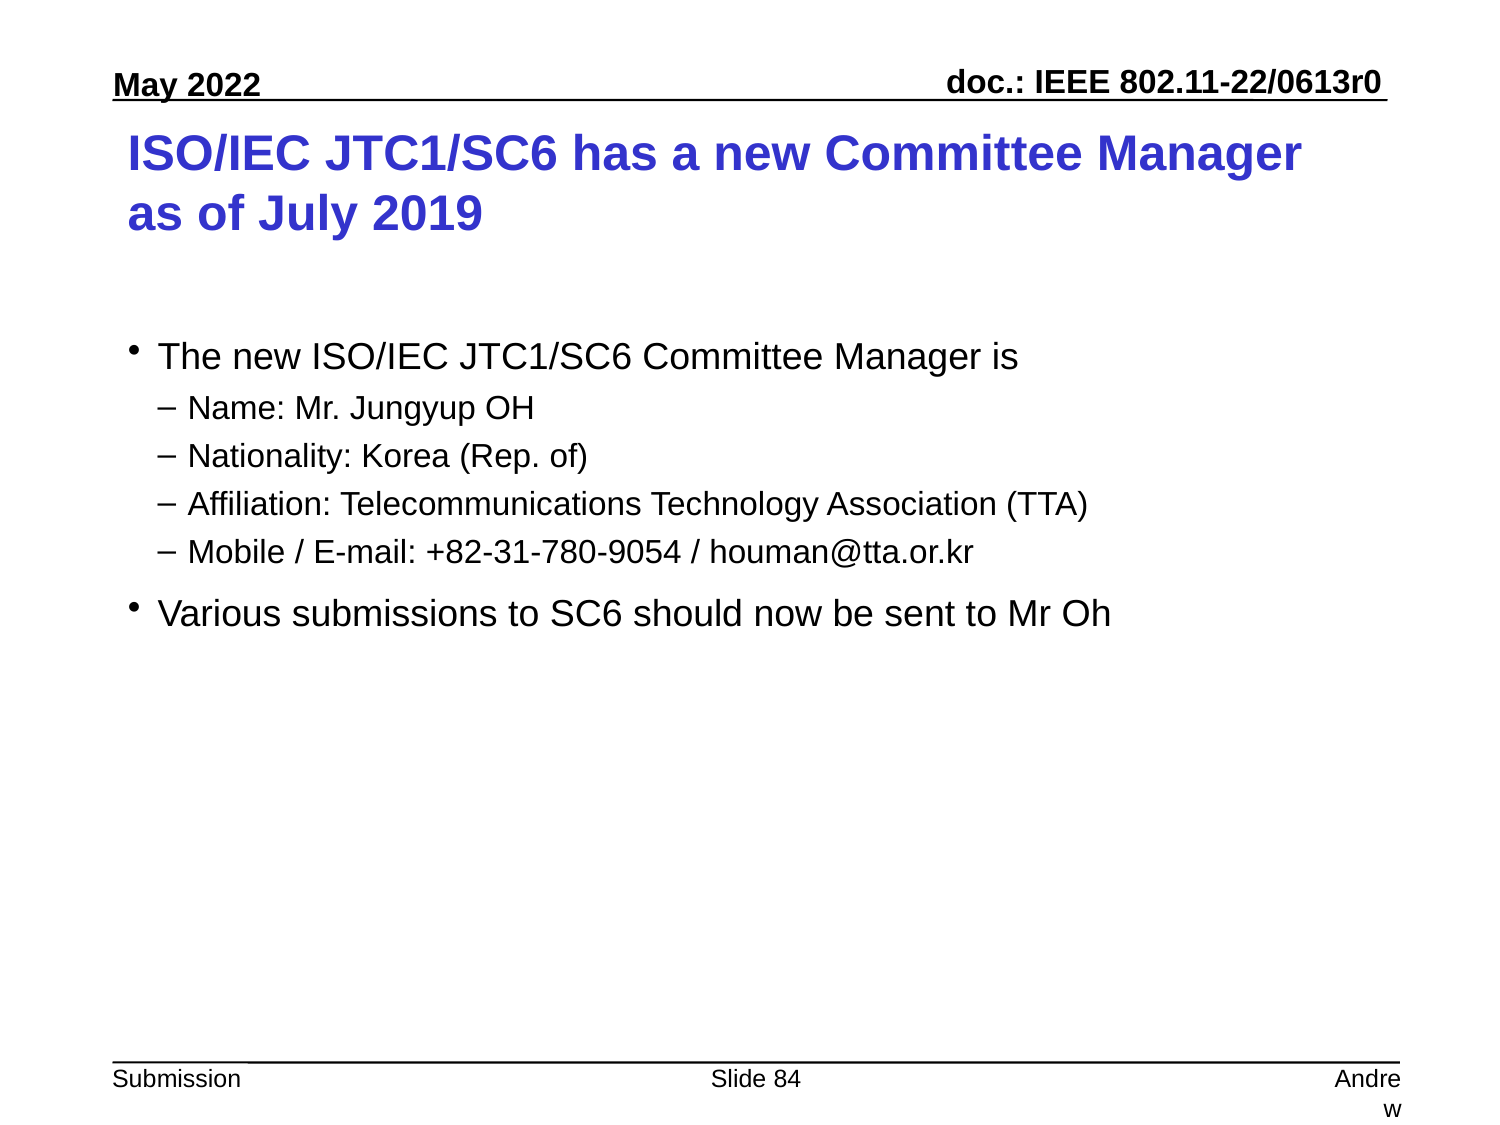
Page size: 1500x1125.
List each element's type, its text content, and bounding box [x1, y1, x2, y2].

list The new ISO/IEC JTC1/SC6 Committee Manager is Name: Mr. Jungyup OH Nationality: Korea (Rep. of) Affiliation: Telecommunications Technology Association (TTA) Mobile / E-mail: +82-31-780-9054 / houman@tta.or.kr Various submissions to SC6 should now be sent to Mr Oh [112, 324, 1388, 1000]
title ISO/IEC JTC1/SC6 has a new Committee Manager as of July 2019 [112, 112, 1388, 288]
slide_number Slide 84 [709, 1061, 803, 1093]
footer Andrew Myles, Cisco [1320, 1061, 1402, 1093]
